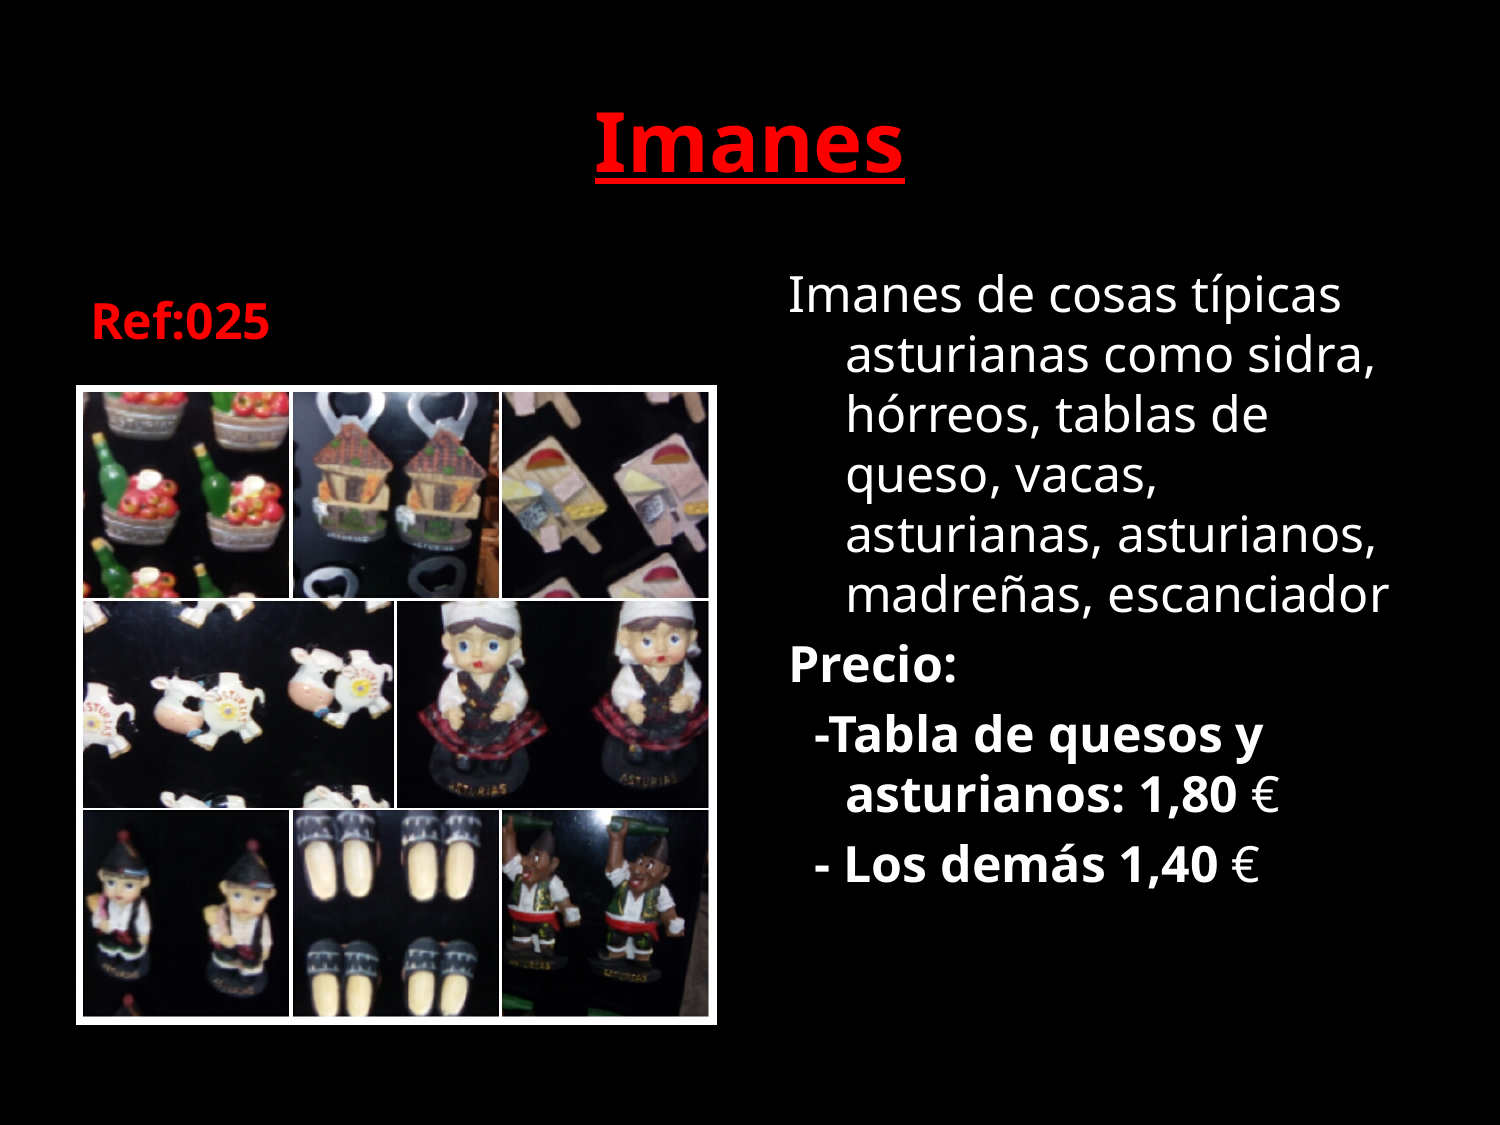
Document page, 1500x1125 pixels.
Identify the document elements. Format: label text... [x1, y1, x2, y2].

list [76, 385, 717, 1025]
list Imanes de cosas típicas asturianas como sidra, hórreos, tablas de queso, vacas, asturianas, asturianos, madreñas, escanciador Precio: -Tabla de quesos y asturianos: 1,80 € - Los demás 1,40 € [773, 255, 1437, 1024]
list Ref:025 [75, 251, 738, 357]
title Imanes [75, 45, 1425, 233]
